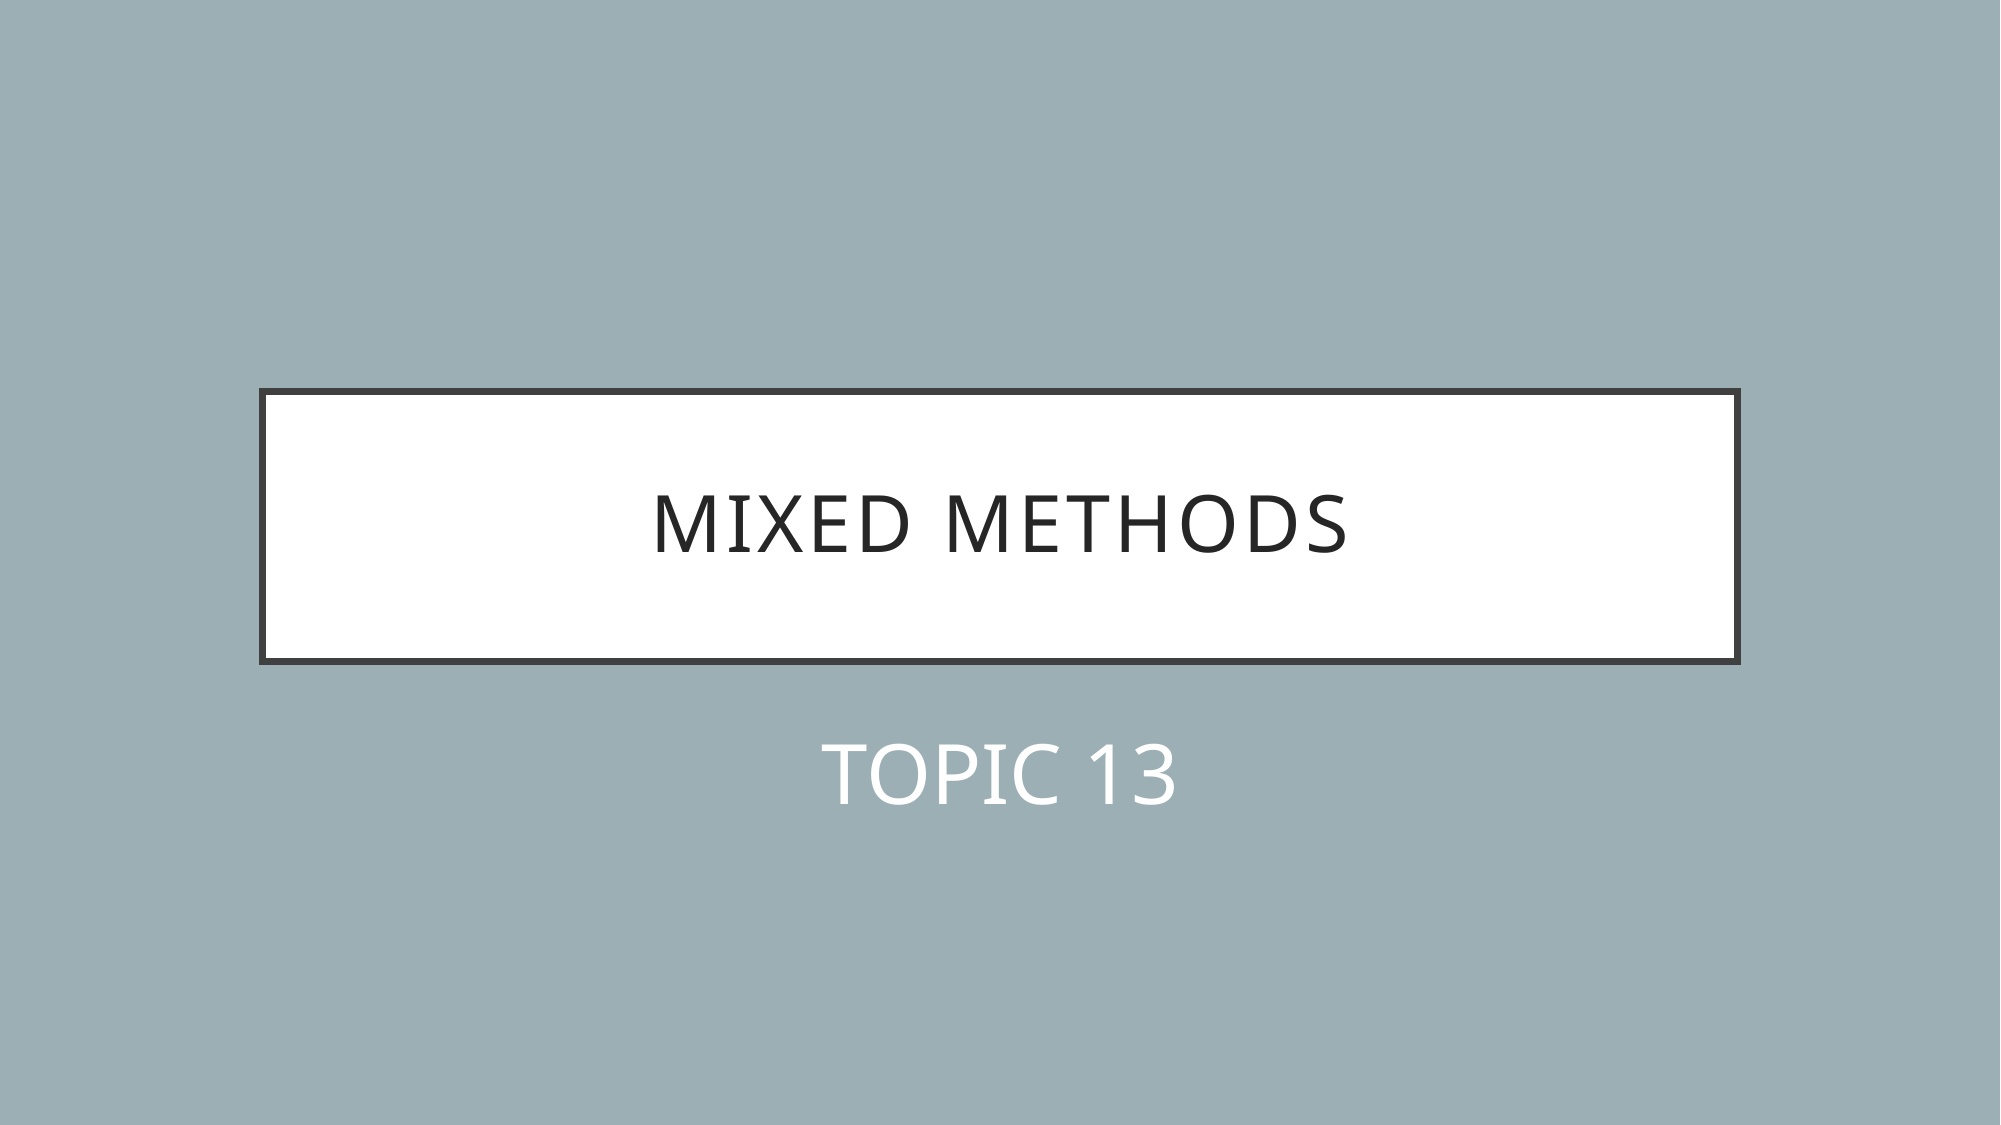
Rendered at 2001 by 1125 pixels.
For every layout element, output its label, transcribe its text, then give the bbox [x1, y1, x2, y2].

title Mixed methods [259, 388, 1741, 665]
subtitle TOPIC 13 [442, 713, 1558, 918]
